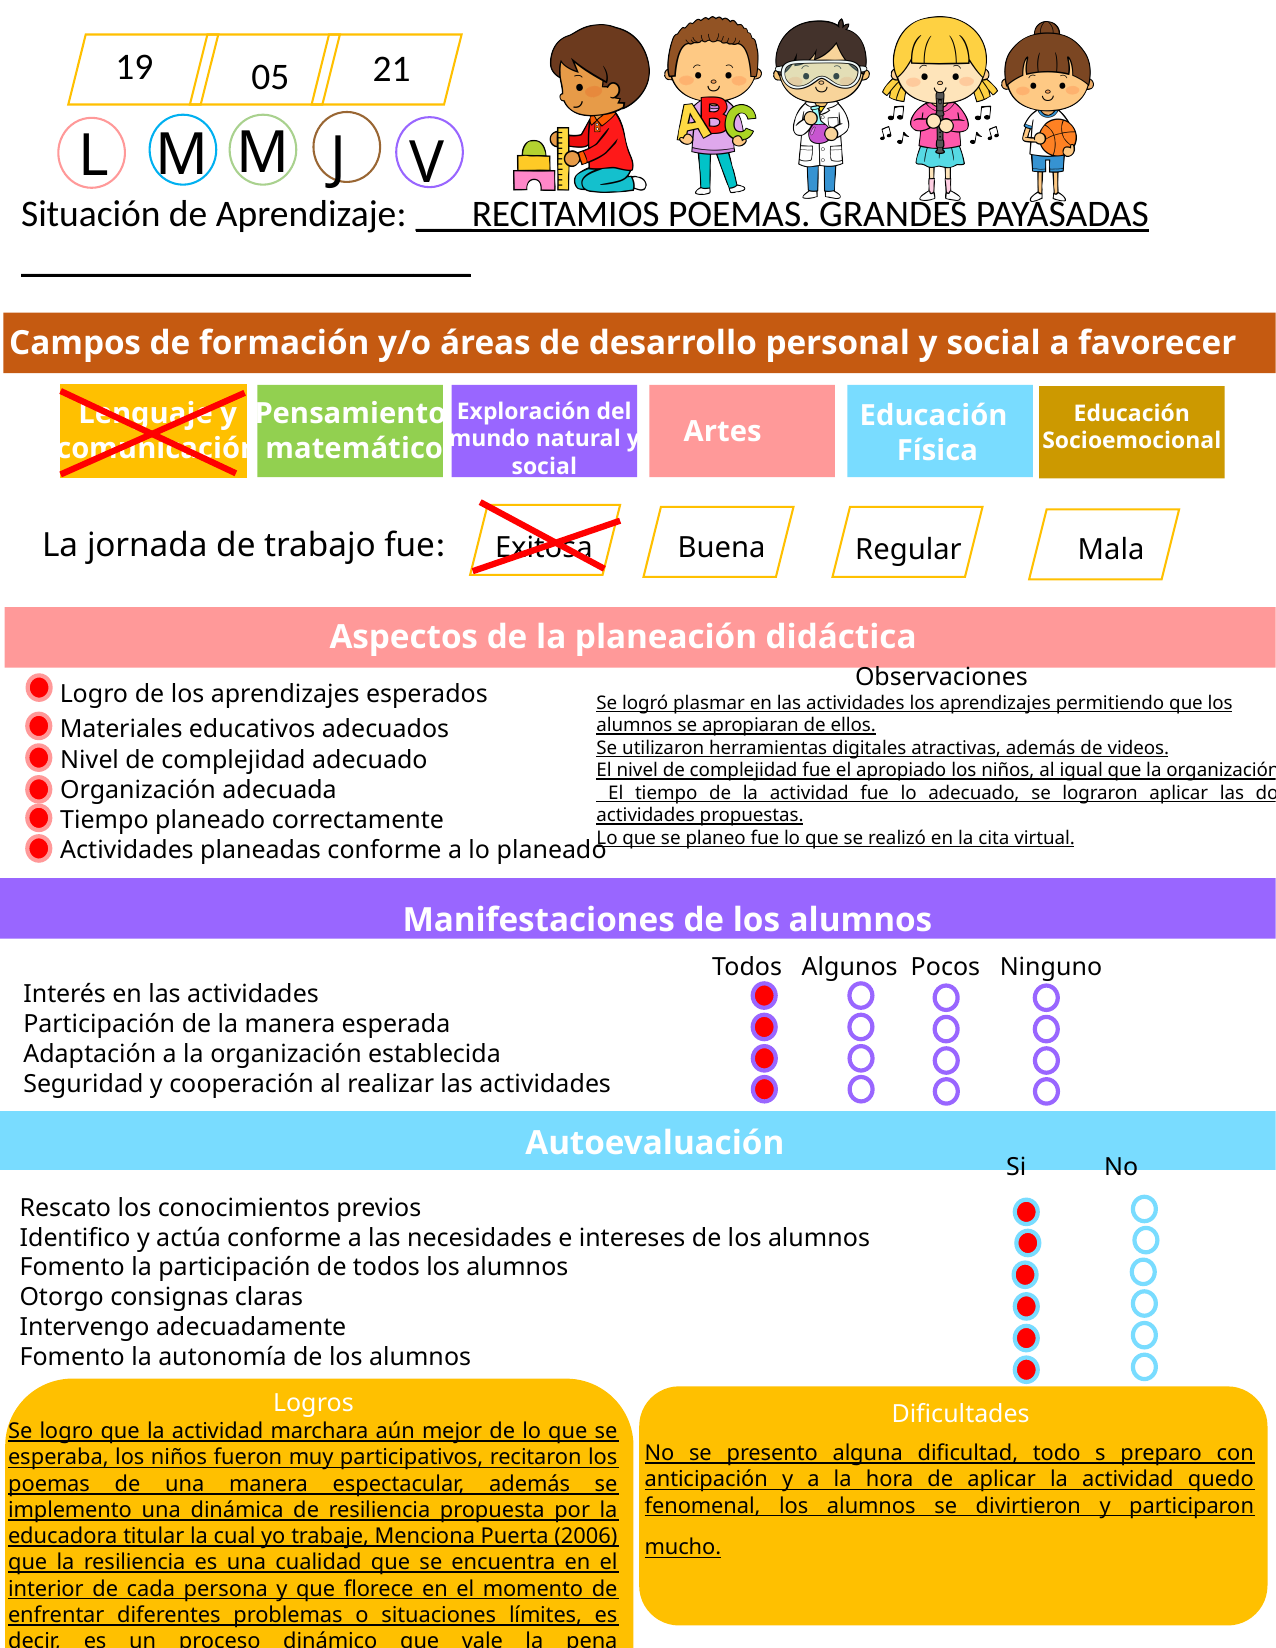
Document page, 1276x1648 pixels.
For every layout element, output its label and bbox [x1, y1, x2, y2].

text_box [60, 392, 245, 475]
text_box [472, 520, 621, 572]
text_box [480, 502, 605, 520]
text_box [0, 16, 1276, 1648]
